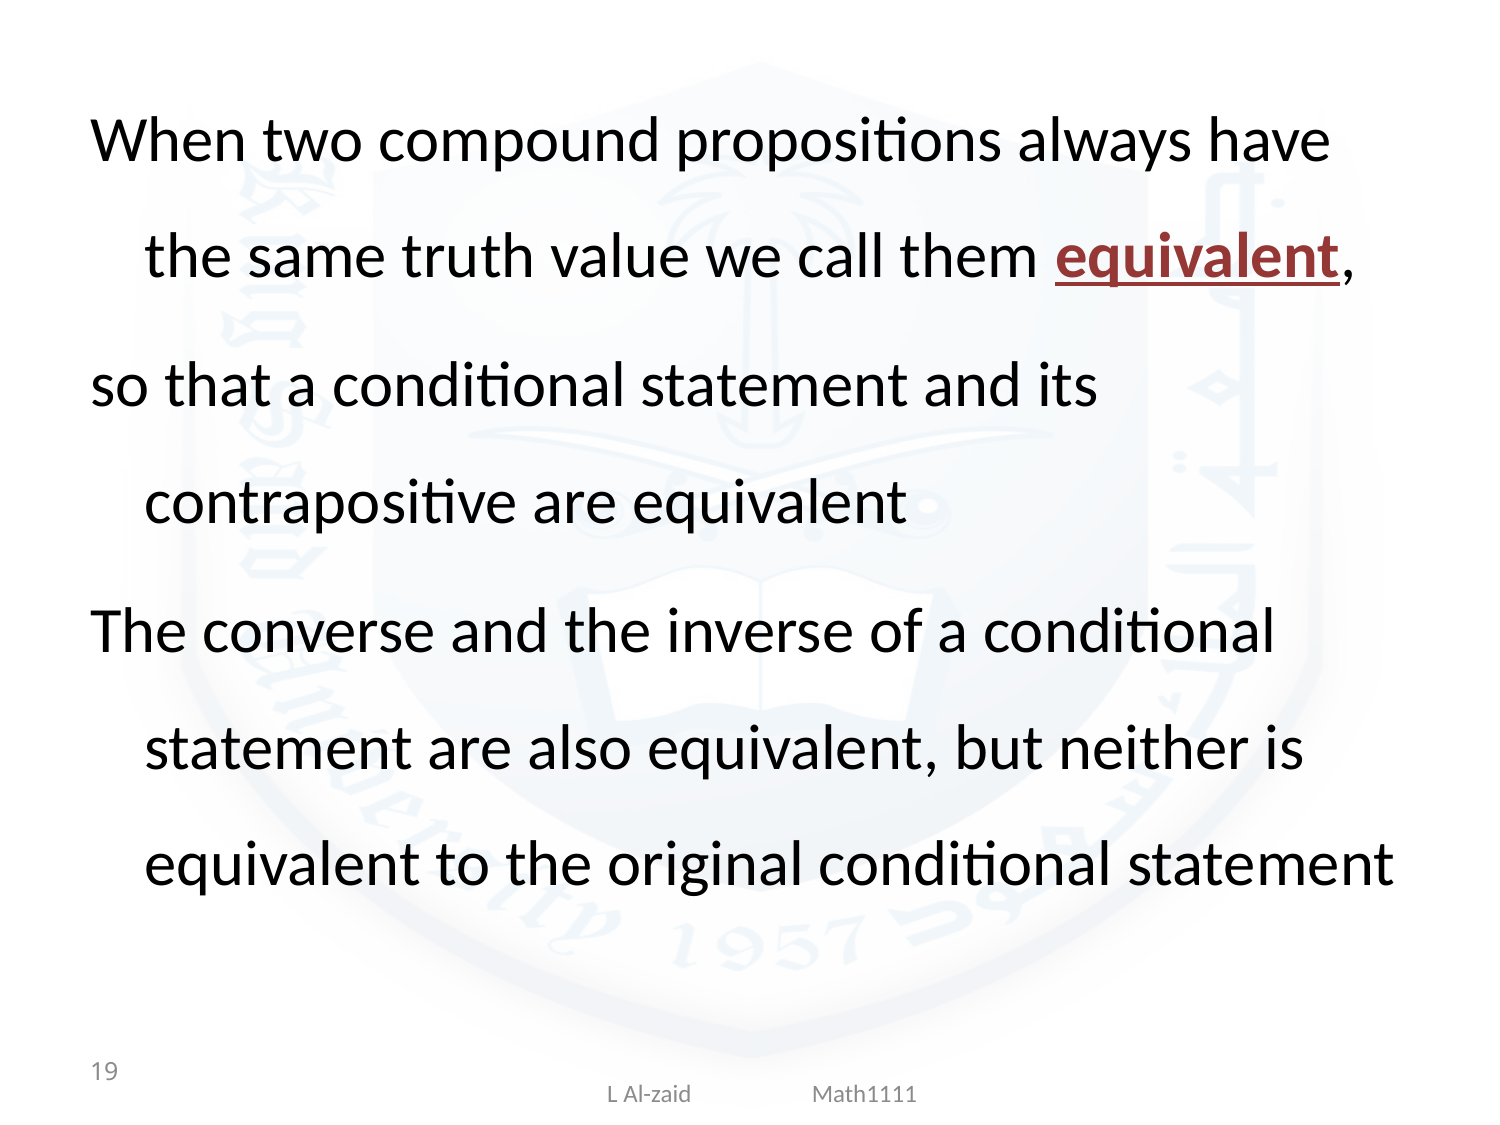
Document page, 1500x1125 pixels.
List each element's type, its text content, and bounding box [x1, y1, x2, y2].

list When two compound propositions always have the same truth value we call them equivalent, so that a conditional statement and its contrapositive are equivalent The converse and the inverse of a conditional statement are also equivalent, but neither is equivalent to the original conditional statement [75, 50, 1425, 1005]
slide_number 19 [75, 1042, 425, 1103]
text_box L Al-zaid Math1111 [525, 1062, 1000, 1123]
